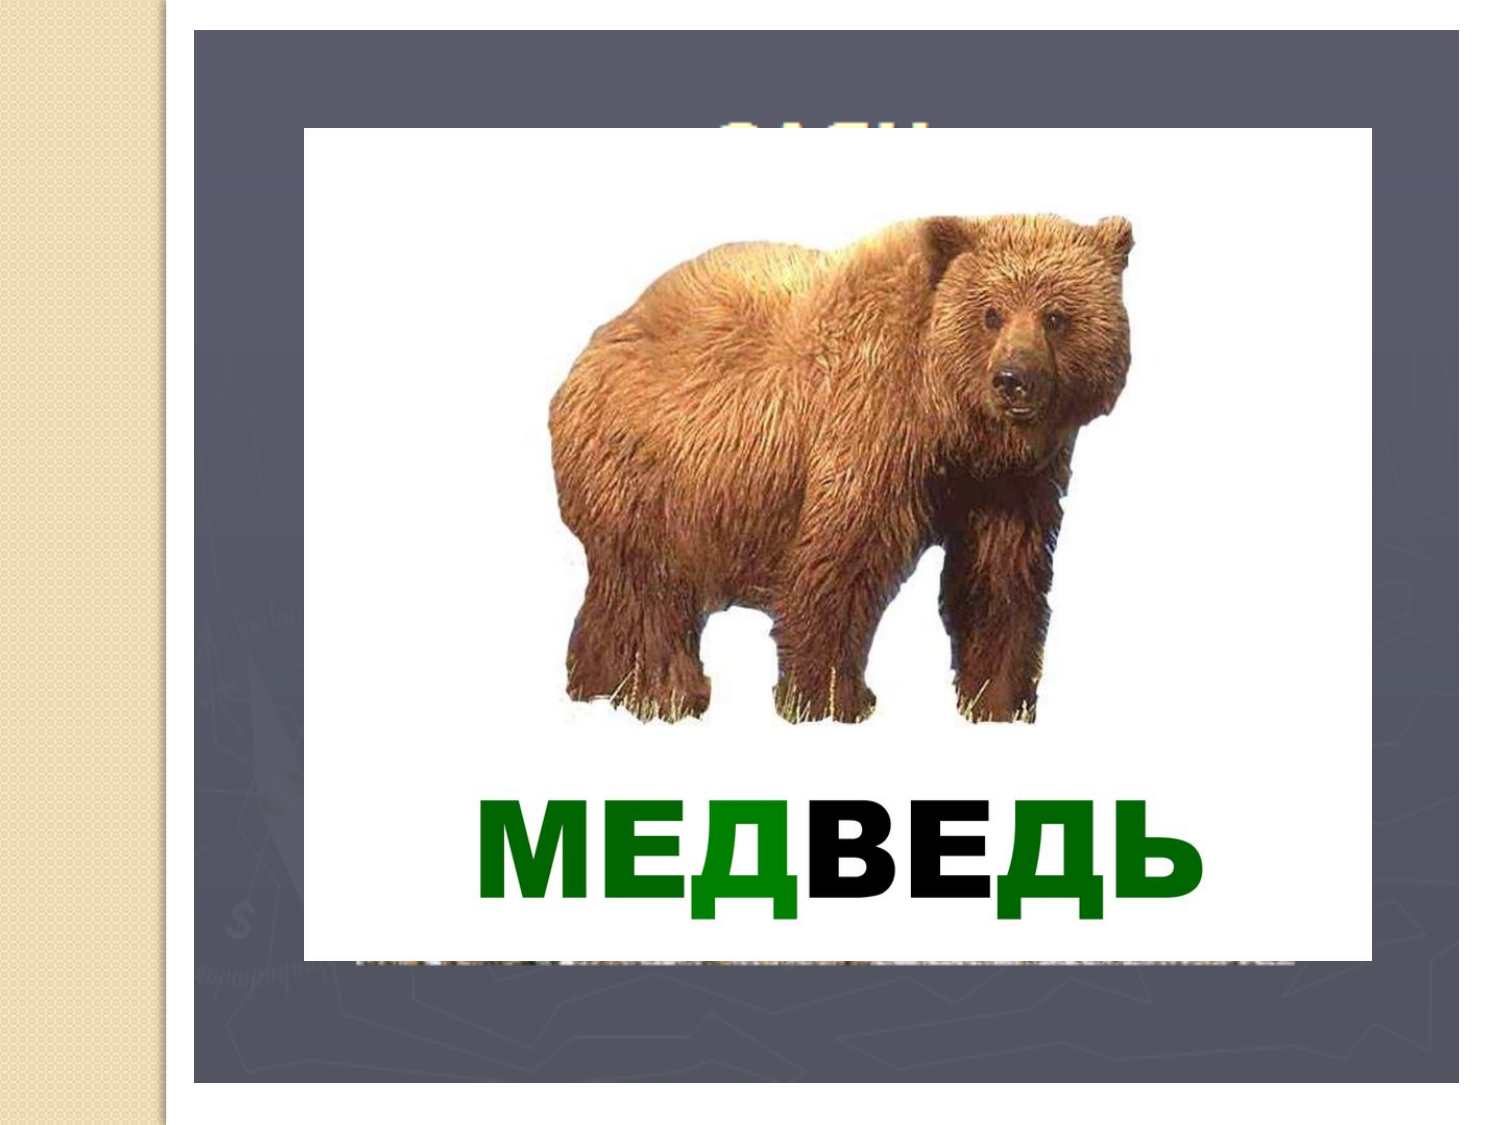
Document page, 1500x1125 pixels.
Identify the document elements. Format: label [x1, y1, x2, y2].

picture [194, 30, 1459, 1083]
